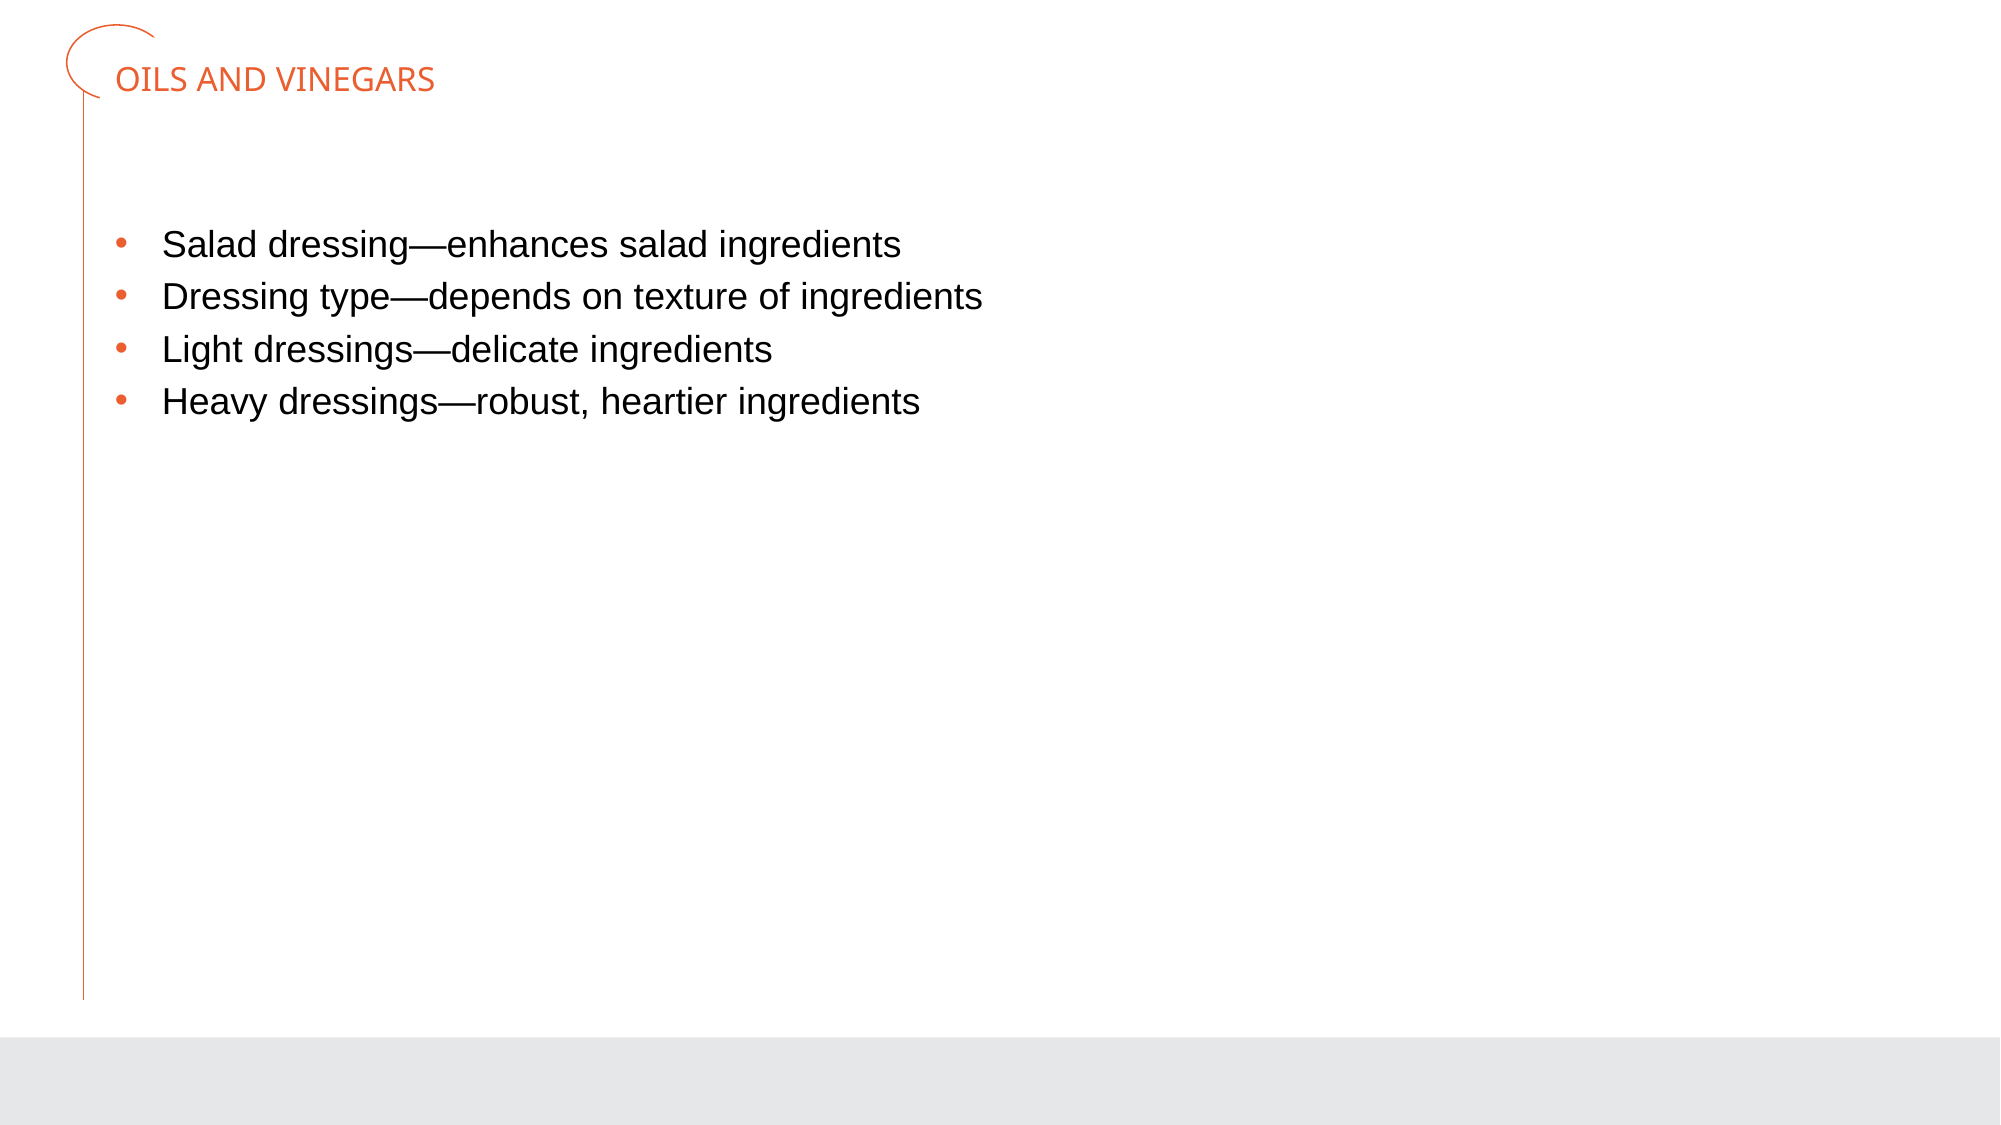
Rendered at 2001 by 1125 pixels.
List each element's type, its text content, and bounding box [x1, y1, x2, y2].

list Salad dressing—enhances salad ingredients Dressing type—depends on texture of ingredients Light dressings—delicate ingredients Heavy dressings—robust, heartier ingredients [99, 212, 1900, 1000]
title OILS AND VINEGARS [99, 45, 1900, 125]
